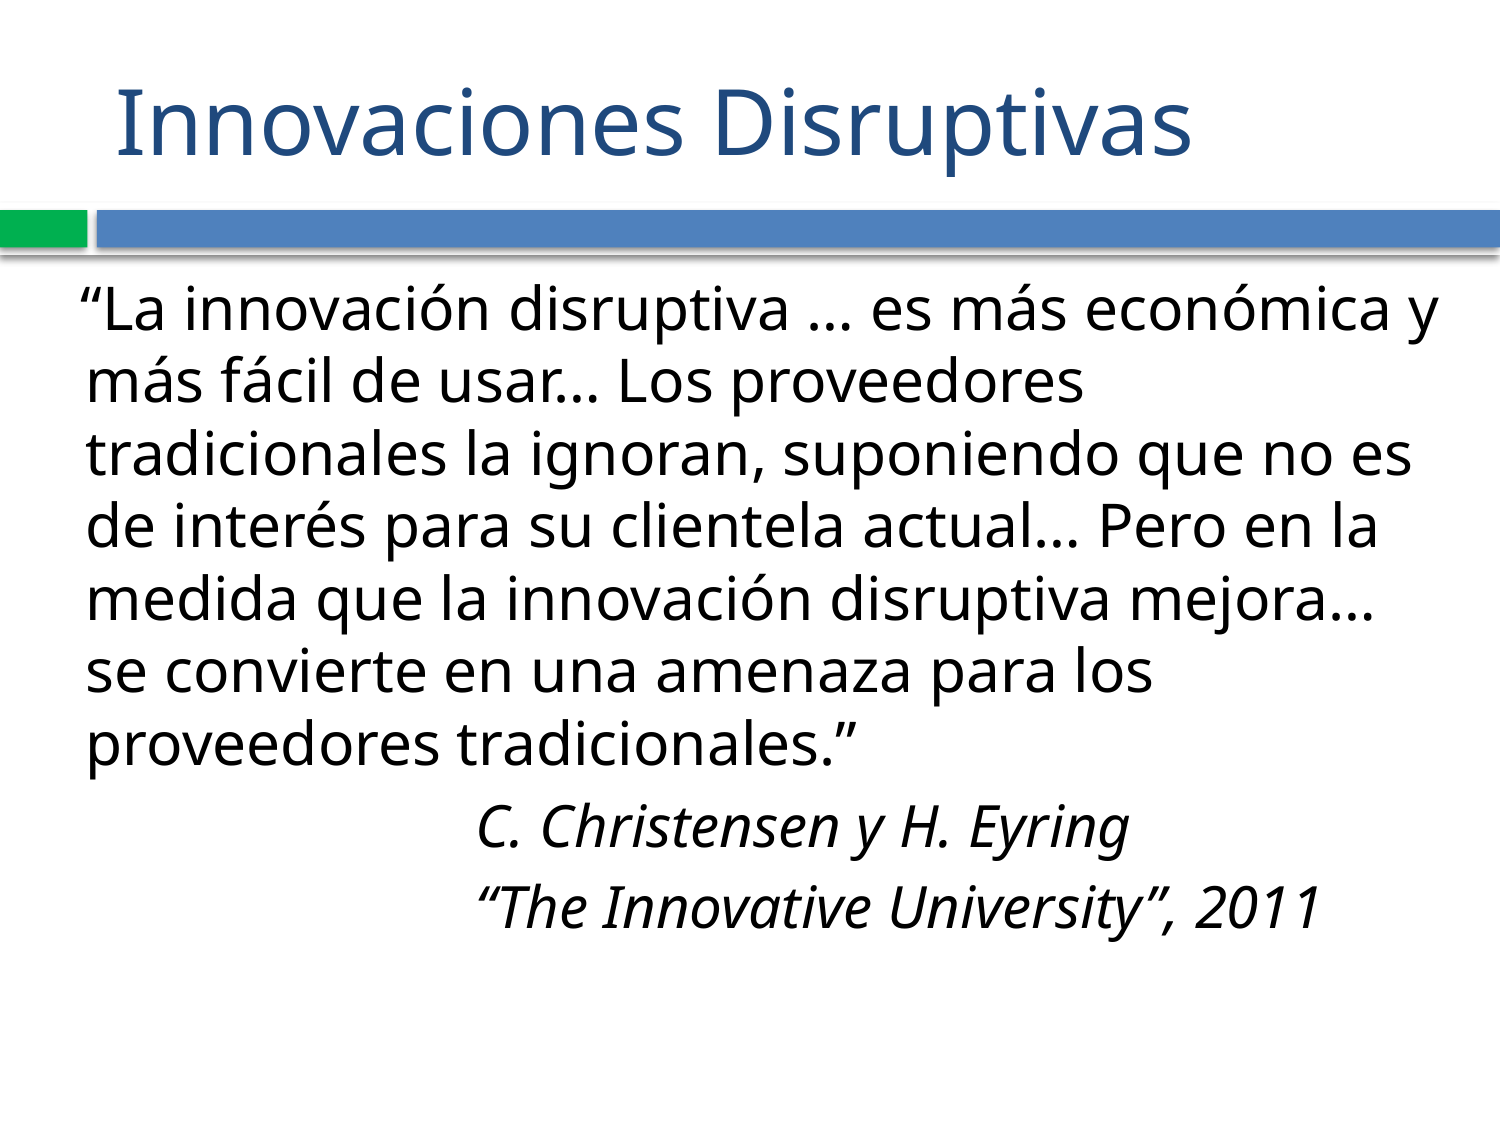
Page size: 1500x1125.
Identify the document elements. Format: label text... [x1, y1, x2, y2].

title Innovaciones Disruptivas [100, 37, 1438, 200]
list “La innovación disruptiva … es más económica y más fácil de usar… Los proveedores tradicionales la ignoran, suponiendo que no es de interés para su clientela actual… Pero en la medida que la innovación disruptiva mejora… se convierte en una amenaza para los proveedores tradicionales.” C. Christensen y H. Eyring “The Innovative University”, 2011 [18, 262, 1471, 1005]
